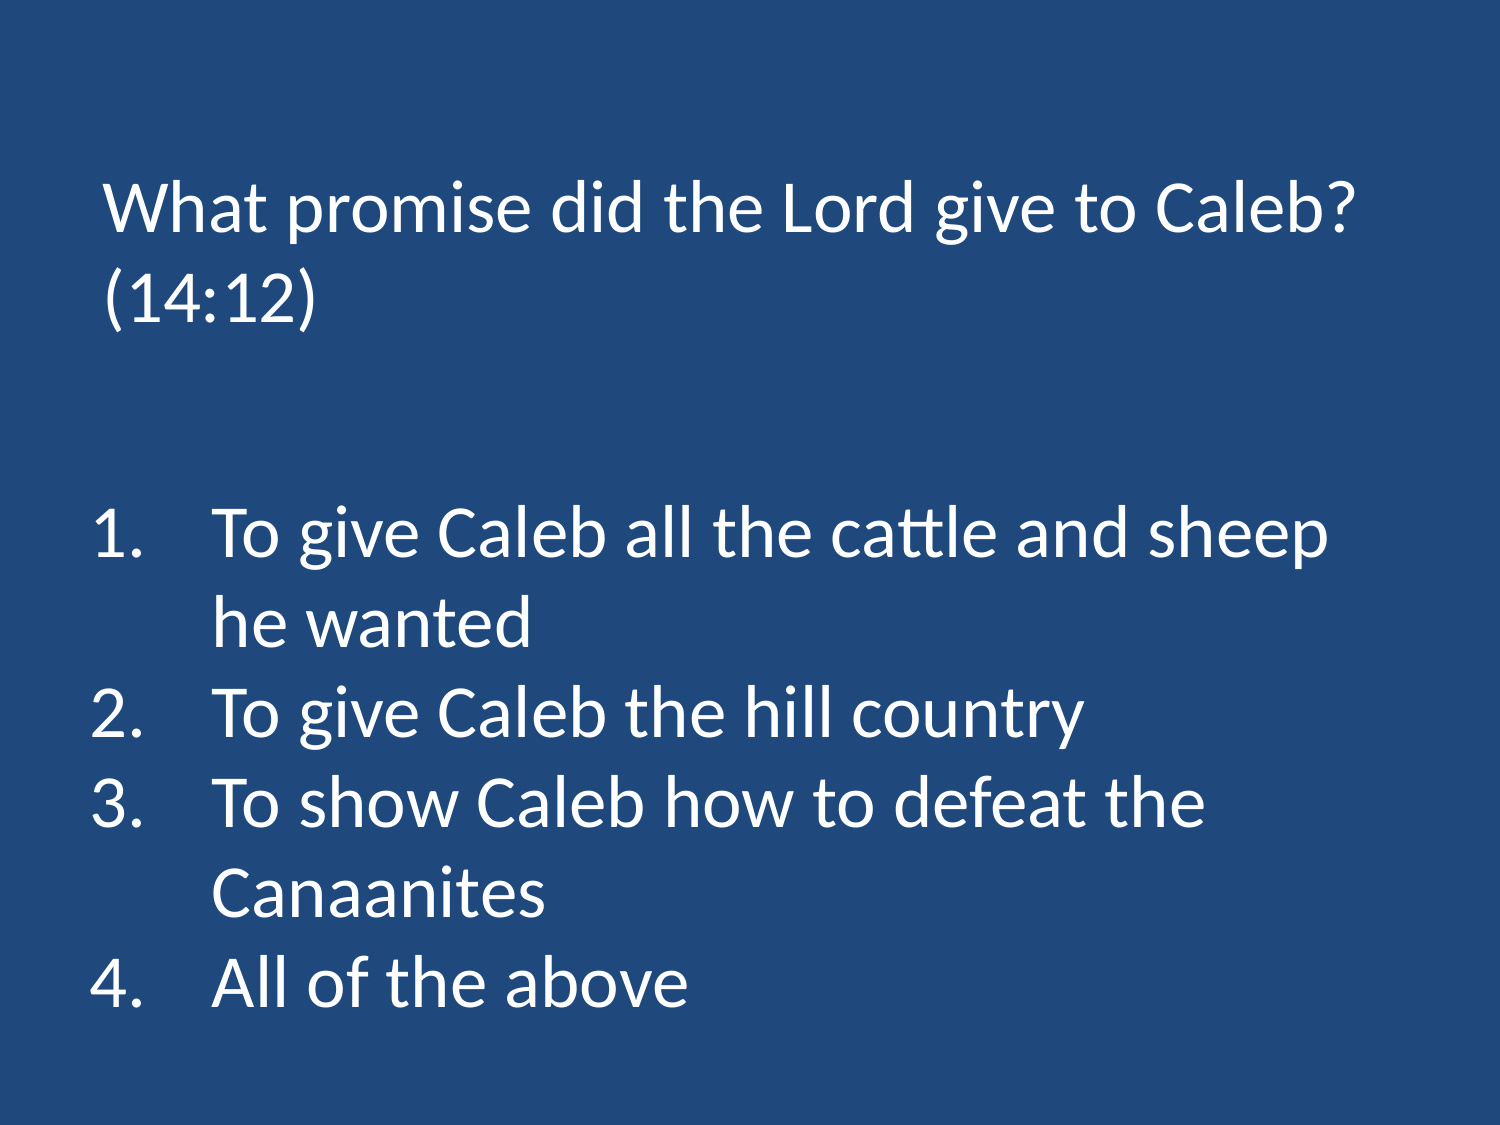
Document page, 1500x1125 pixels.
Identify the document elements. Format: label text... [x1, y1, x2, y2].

text_box What promise did the Lord give to Caleb? (14:12) [87, 149, 1425, 345]
text_box To give Caleb all the cattle and sheep he wanted To give Caleb the hill country To show Caleb how to defeat the Canaanites All of the above [74, 474, 1425, 1030]
